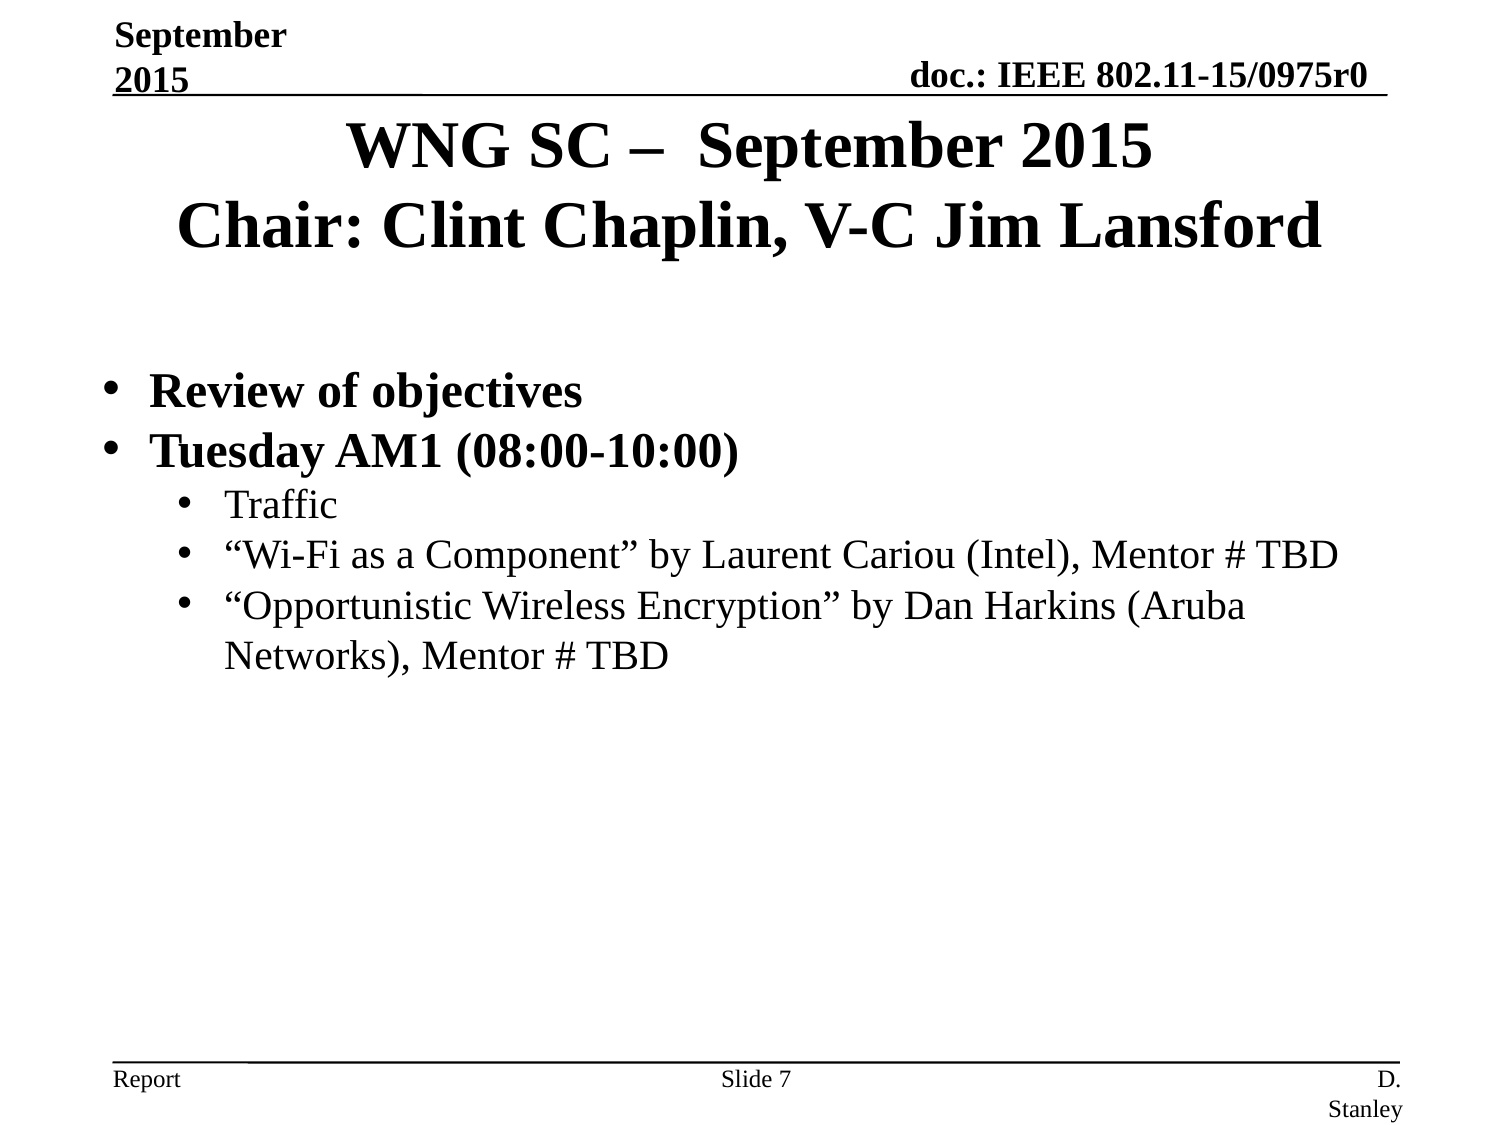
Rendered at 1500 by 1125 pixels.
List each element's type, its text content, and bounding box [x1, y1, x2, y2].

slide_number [114, 54, 309, 100]
slide_number Slide 7 [712, 1062, 800, 1093]
footer D. Stanley, HP-Aruba Networks [1325, 1062, 1402, 1093]
title WNG SC – September 2015 Chair: Clint Chaplin, V-C Jim Lansford [112, 125, 1388, 238]
text_box Review of objectives Tuesday AM1 (08:00-10:00) Traffic “Wi-Fi as a Component” by Laurent Cariou (Intel), Mentor # TBD “Opportunistic Wireless Encryption” by Dan Harkins (Aruba Networks), Mentor # TBD [87, 349, 1450, 785]
